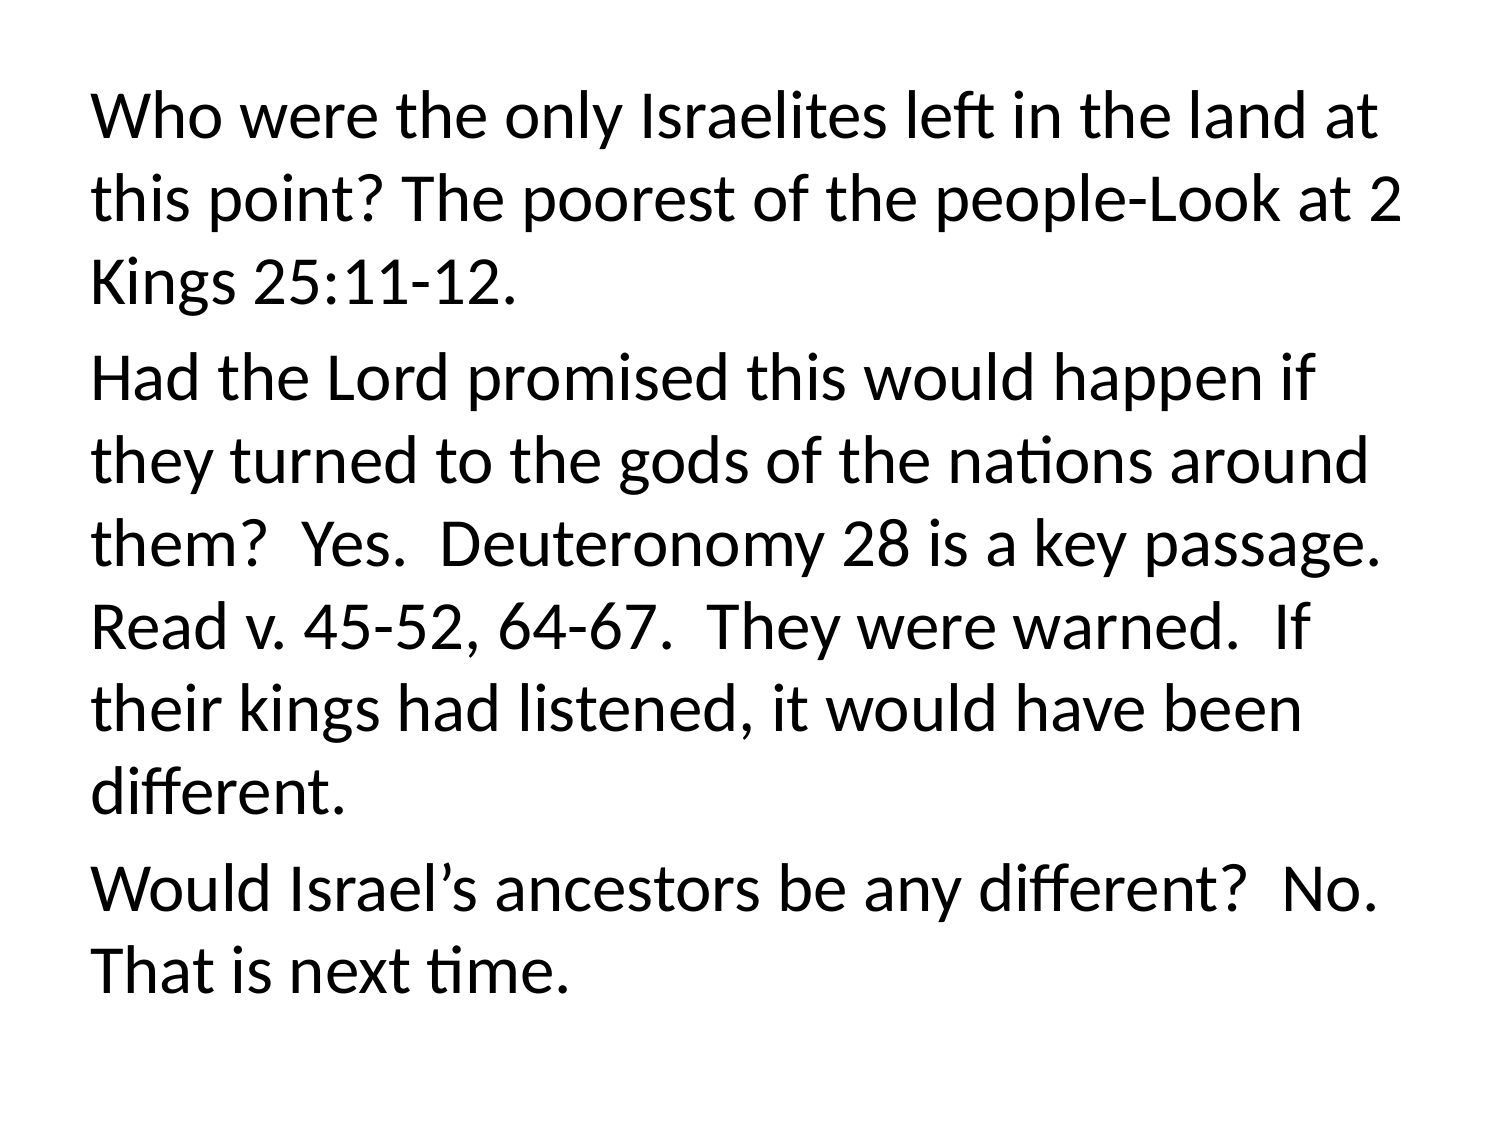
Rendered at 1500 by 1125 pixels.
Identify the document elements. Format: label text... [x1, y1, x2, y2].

list Who were the only Israelites left in the land at this point? The poorest of the people-Look at 2 Kings 25:11-12. Had the Lord promised this would happen if they turned to the gods of the nations around them? Yes. Deuteronomy 28 is a key passage. Read v. 45-52, 64-67. They were warned. If their kings had listened, it would have been different. Would Israel’s ancestors be any different? No. That is next time. [75, 62, 1425, 1025]
